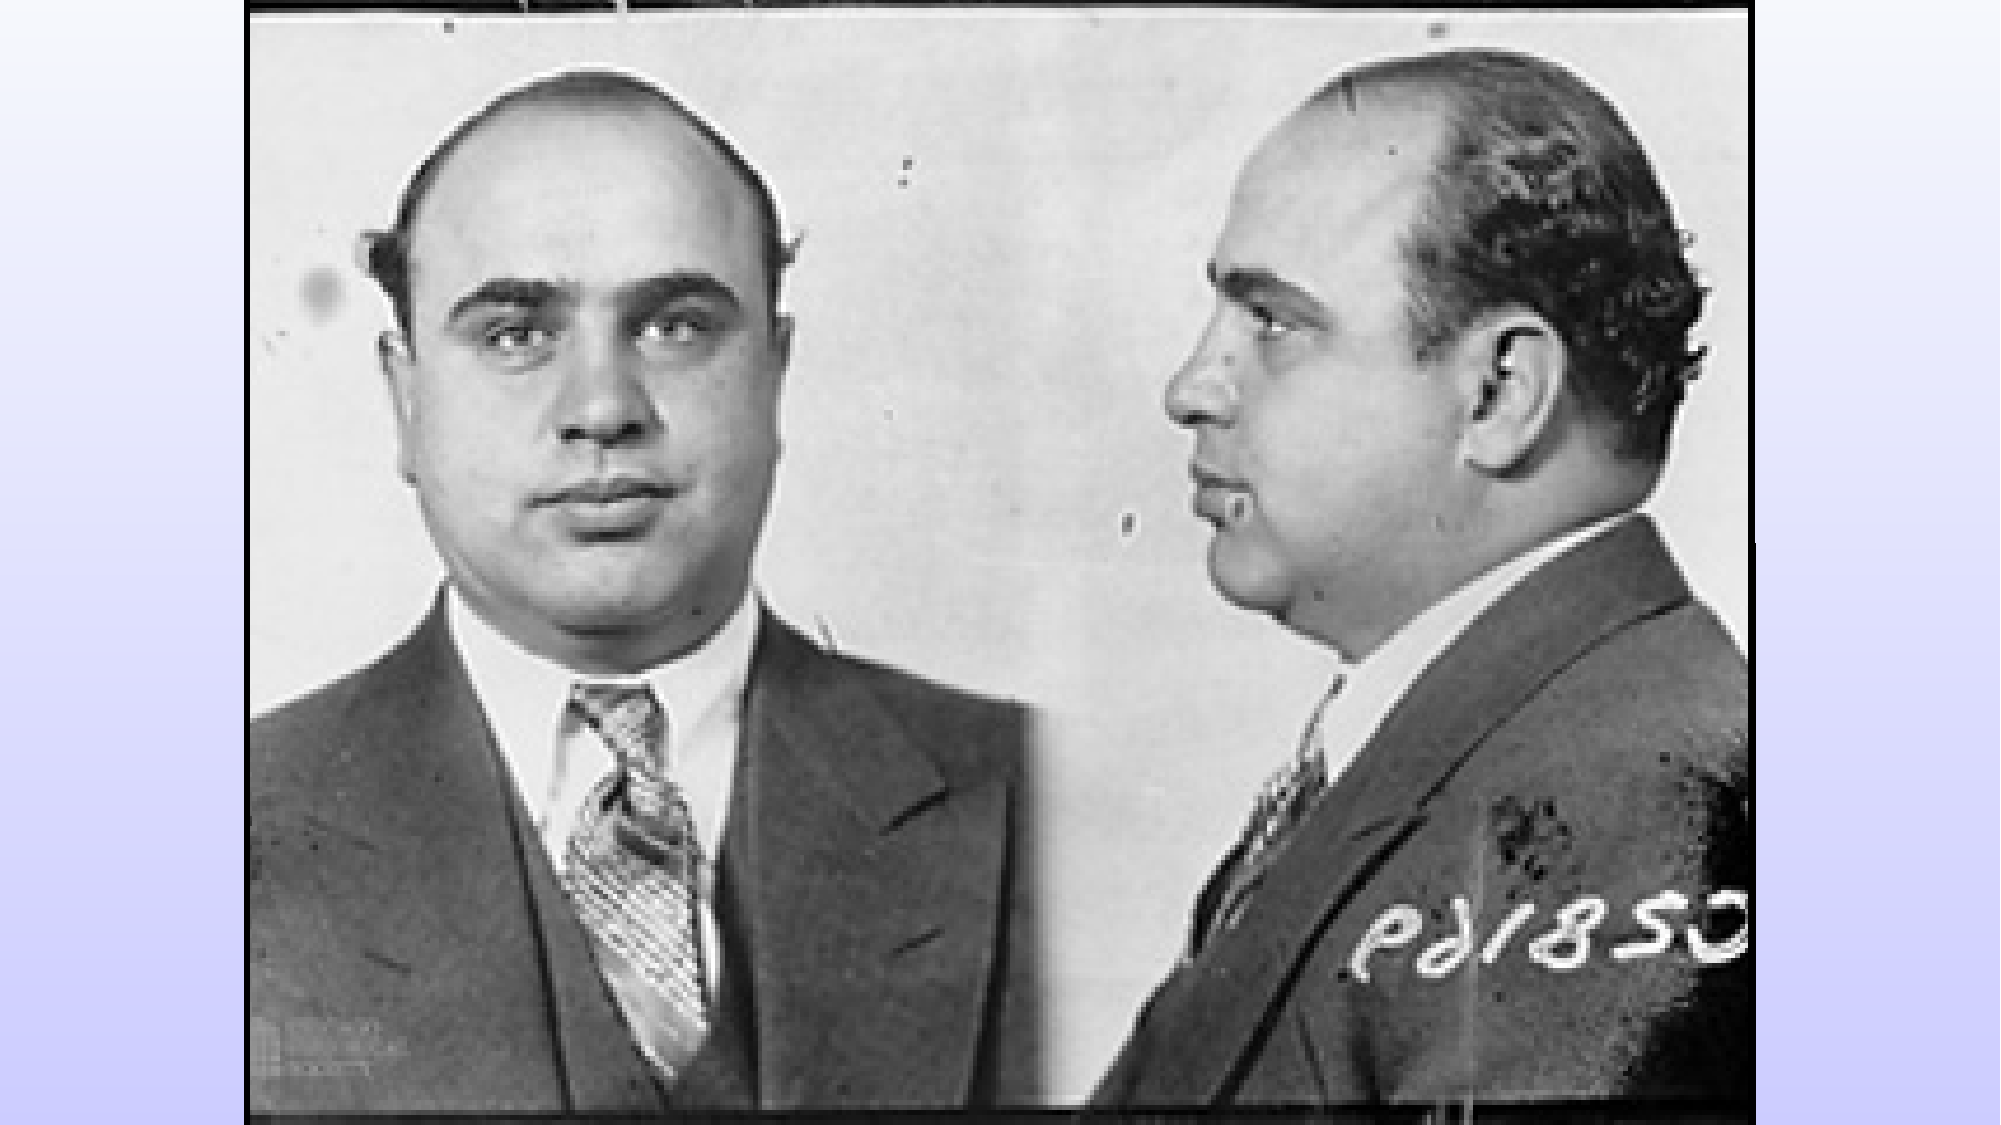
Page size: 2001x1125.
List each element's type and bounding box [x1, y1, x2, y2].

picture [249, 0, 1750, 1125]
